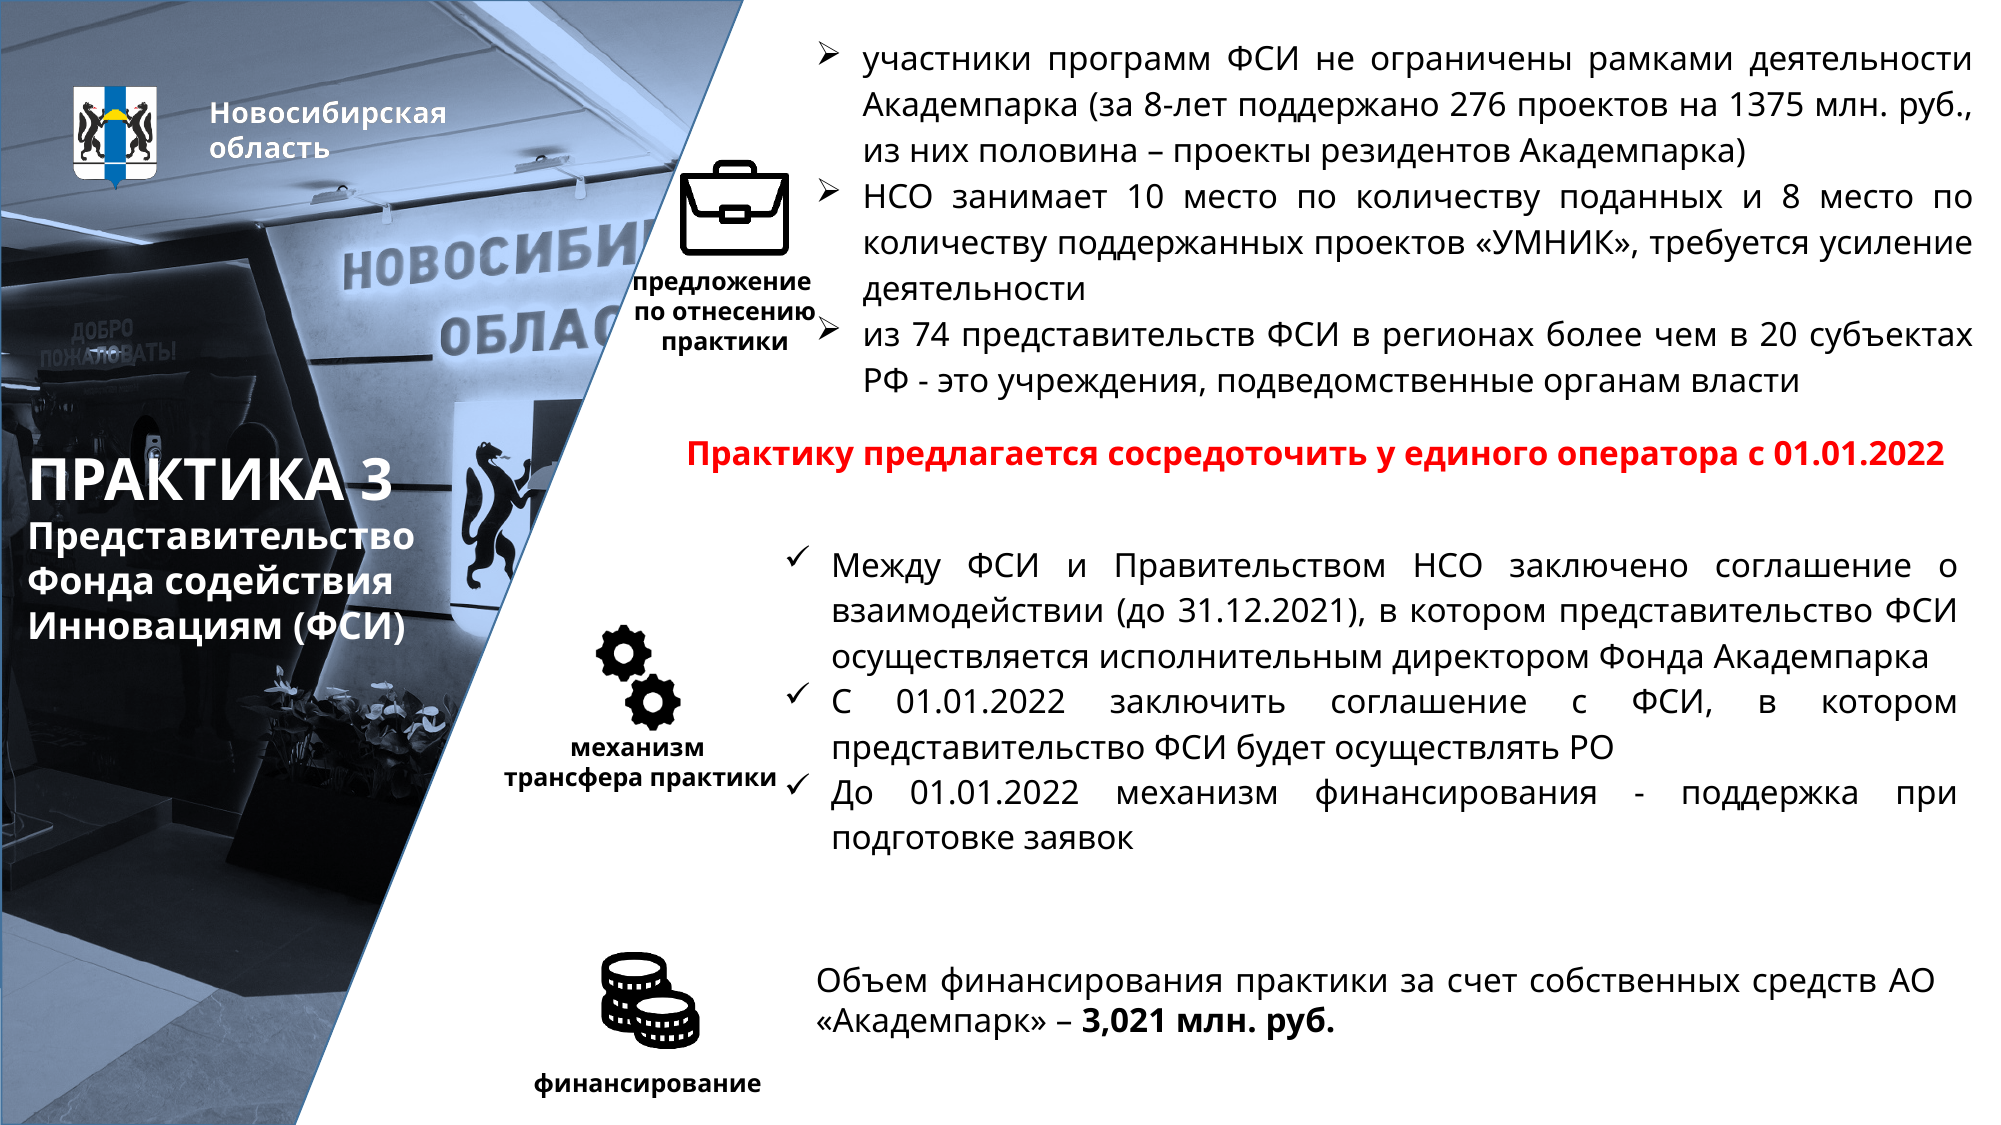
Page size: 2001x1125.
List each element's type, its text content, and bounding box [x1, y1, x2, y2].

text_box Объем финансирования практики за счет собственных средств АО «Академпарк» – 3,021 млн. руб. [801, 952, 1953, 1047]
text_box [561, 935, 734, 1103]
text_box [612, 153, 838, 364]
text_box Новосибирская область [193, 86, 470, 172]
picture [73, 86, 157, 190]
text_box участники программ ФСИ не ограничены рамками деятельности Академпарка (за 8-лет поддержано 276 проектов на 1375 млн. руб., из них половина – проекты резидентов Академпарка) НСО занимает 10 место по количеству поданных и 8 место по количеству поддержанных проектов «УМНИК», требуется усиление деятельности из 74 представительств ФСИ в регионах более чем в 20 субъектах РФ - это учреждения, подведомственные органам власти [801, 24, 1990, 406]
text_box Практику предлагается сосредоточить у единого оператора с 01.01.2022 [671, 424, 1962, 480]
text_box Между ФСИ и Правительством НСО заключено соглашение о взаимодействии (до 31.12.2021), в котором представительство ФСИ осуществляется исполнительным директором Фонда Академпарка С 01.01.2022 заключить соглашение с ФСИ, в котором представительство ФСИ будет осуществлять РО До 01.01.2022 механизм финансирования - поддержка при подготовке заявок [769, 530, 1975, 910]
text_box ПРАКТИКА 3 Представительство Фонда содействия Инновациям (ФСИ) [12, 434, 465, 655]
text_box [0, 0, 744, 1125]
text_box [509, 614, 772, 792]
